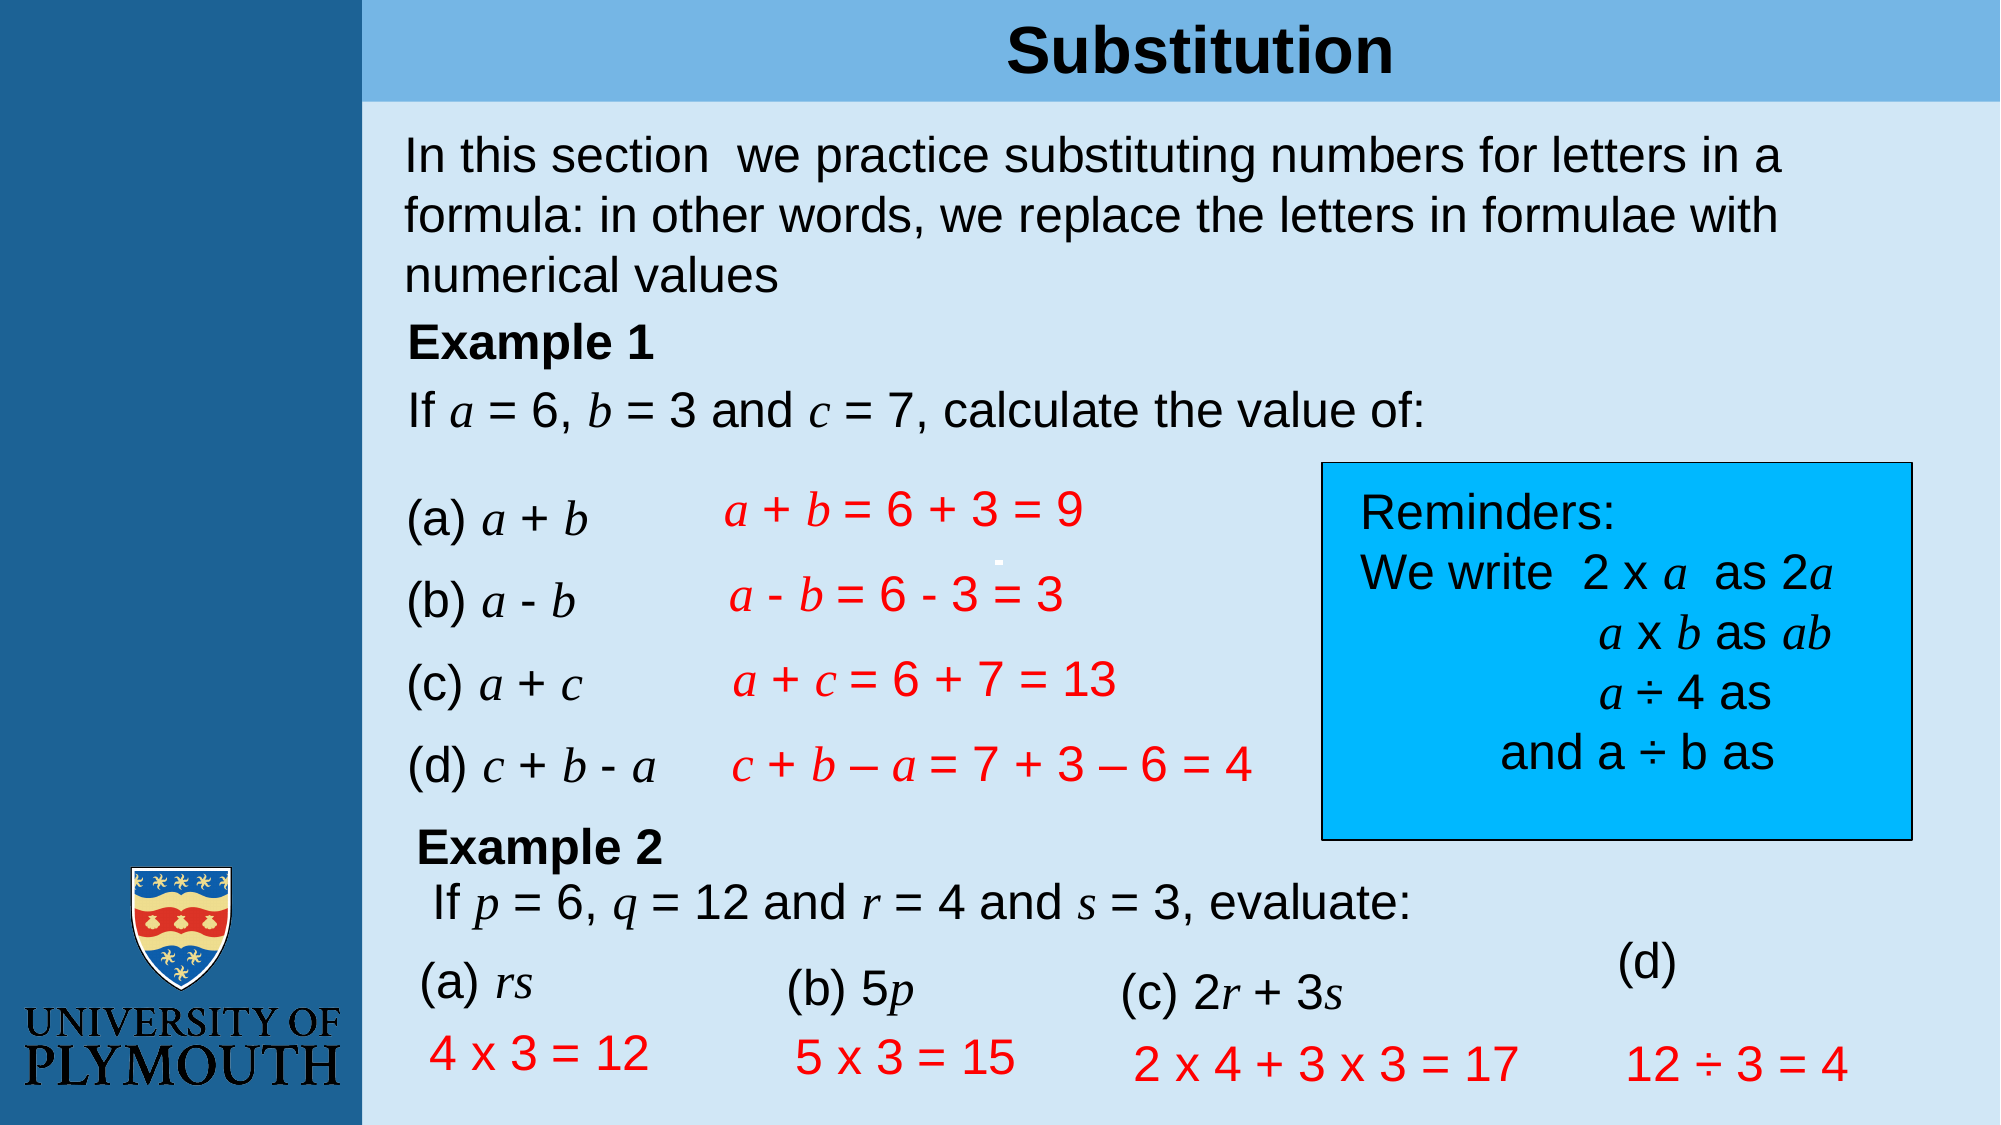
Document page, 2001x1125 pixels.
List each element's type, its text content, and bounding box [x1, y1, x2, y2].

text_box Substitution [621, 0, 1780, 95]
text_box (b) 5p [771, 947, 930, 1023]
text_box If p = 6, q = 12 and r = 4 and s = 3, evaluate: [417, 861, 1428, 937]
text_box Example 1 [392, 301, 717, 369]
text_box In this section we practice substituting numbers for letters in a formula: in other words, we replace the letters in formulae with numerical values [389, 115, 1902, 311]
text_box 2 x 4 + 3 x 3 = 17 [1118, 1023, 1536, 1099]
text_box 5 x 3 = 15 [780, 1017, 1032, 1092]
picture [0, 825, 378, 1125]
text_box a + b = 6 + 3 = 9 [708, 468, 1114, 544]
text_box (a) rs [404, 940, 549, 1016]
text_box c + b – a = 7 + 3 – 6 = 4 [716, 724, 1283, 799]
text_box a - b = 6 - 3 = 3 [714, 553, 1094, 629]
picture [995, 560, 1003, 565]
text_box (c) 2r + 3s [1106, 952, 1359, 1027]
text_box (a) a + b [391, 477, 687, 553]
text_box 4 x 3 = 12 [414, 1013, 734, 1089]
text_box Example 2 [401, 806, 679, 882]
text_box 12 ÷ 3 = 4 [1611, 1023, 1888, 1099]
text_box If a = 6, b = 3 and c = 7, calculate the value of: [392, 369, 1538, 445]
text_box (d) c + b - a [392, 725, 815, 800]
text_box a + c = 6 + 7 = 13 [717, 639, 1148, 714]
text_box (b) a - b [391, 560, 699, 636]
text_box [1321, 462, 1912, 840]
text_box [241, 253, 1624, 489]
text_box (c) a + c [391, 642, 708, 718]
